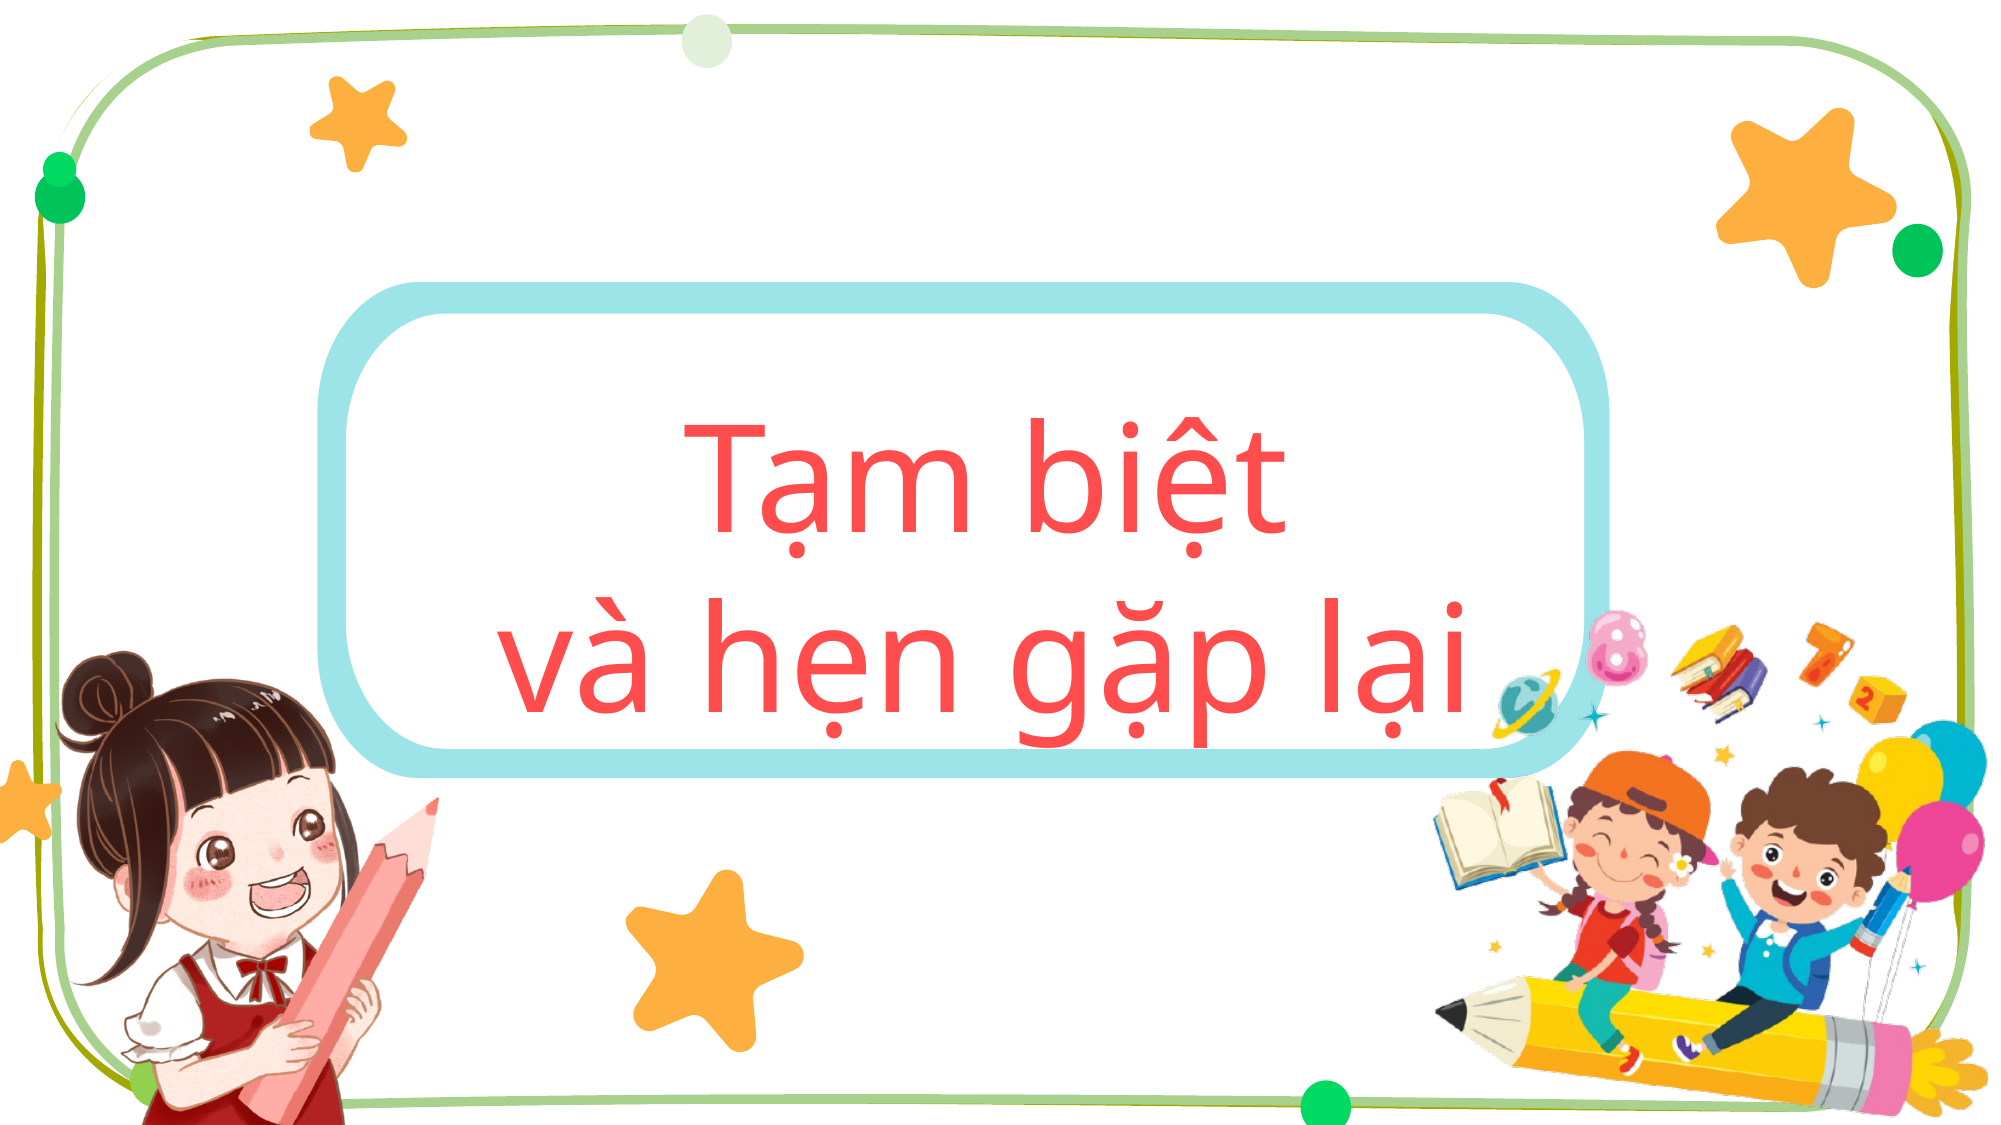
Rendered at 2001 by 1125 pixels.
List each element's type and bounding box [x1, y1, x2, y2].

picture [613, 877, 797, 1057]
text_box [541, 779, 1404, 1125]
text_box [34, 14, 1966, 579]
picture [1712, 109, 1895, 289]
picture [309, 76, 408, 173]
picture [0, 282, 2000, 1125]
